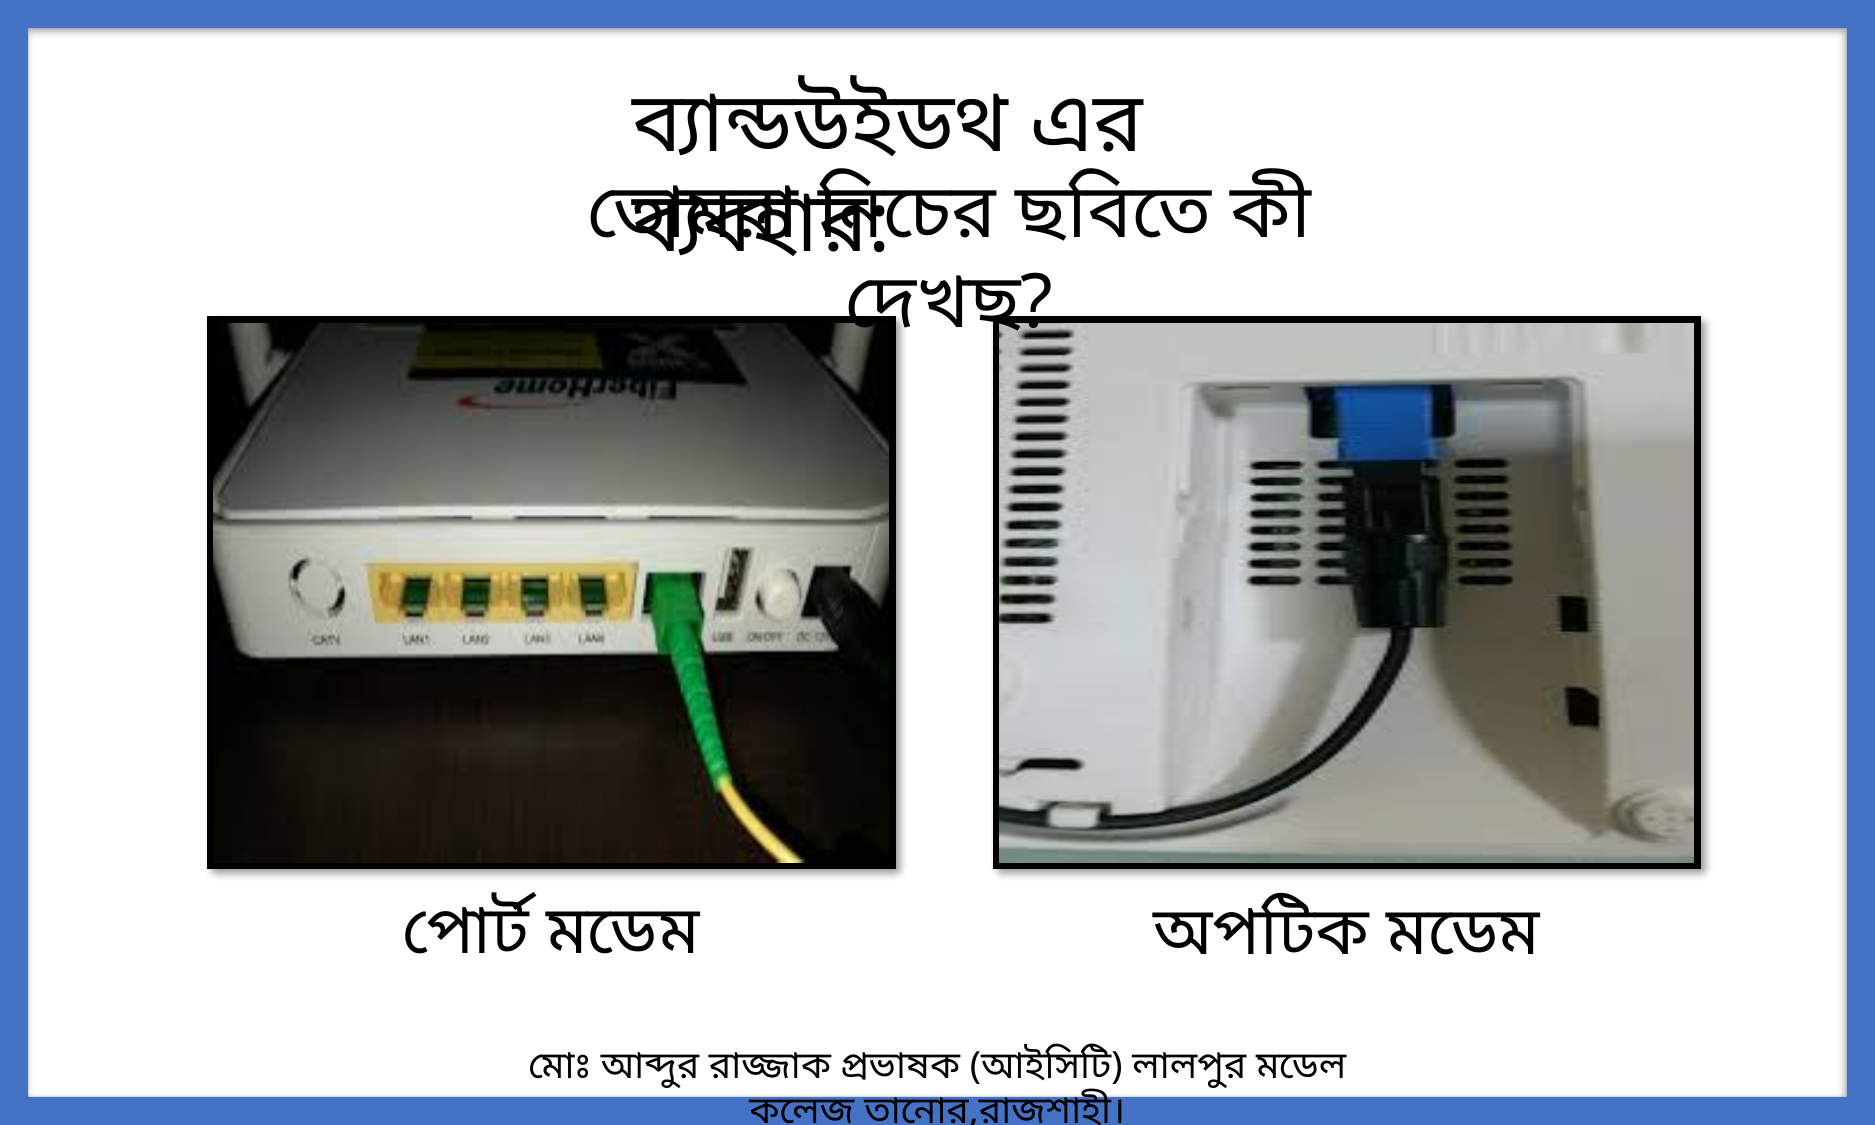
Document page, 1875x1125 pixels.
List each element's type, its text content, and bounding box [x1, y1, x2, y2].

picture [213, 322, 890, 864]
text_box তোমরা নিচের ছবিতে কী দেখছ? [552, 154, 1347, 350]
text_box অপটিক মডেম [1138, 880, 1556, 975]
text_box পোর্ট মডেম [388, 879, 715, 975]
text_box ব্যান্ডউইডথ এর ব্যবহার: [617, 60, 1274, 154]
picture [999, 322, 1695, 864]
